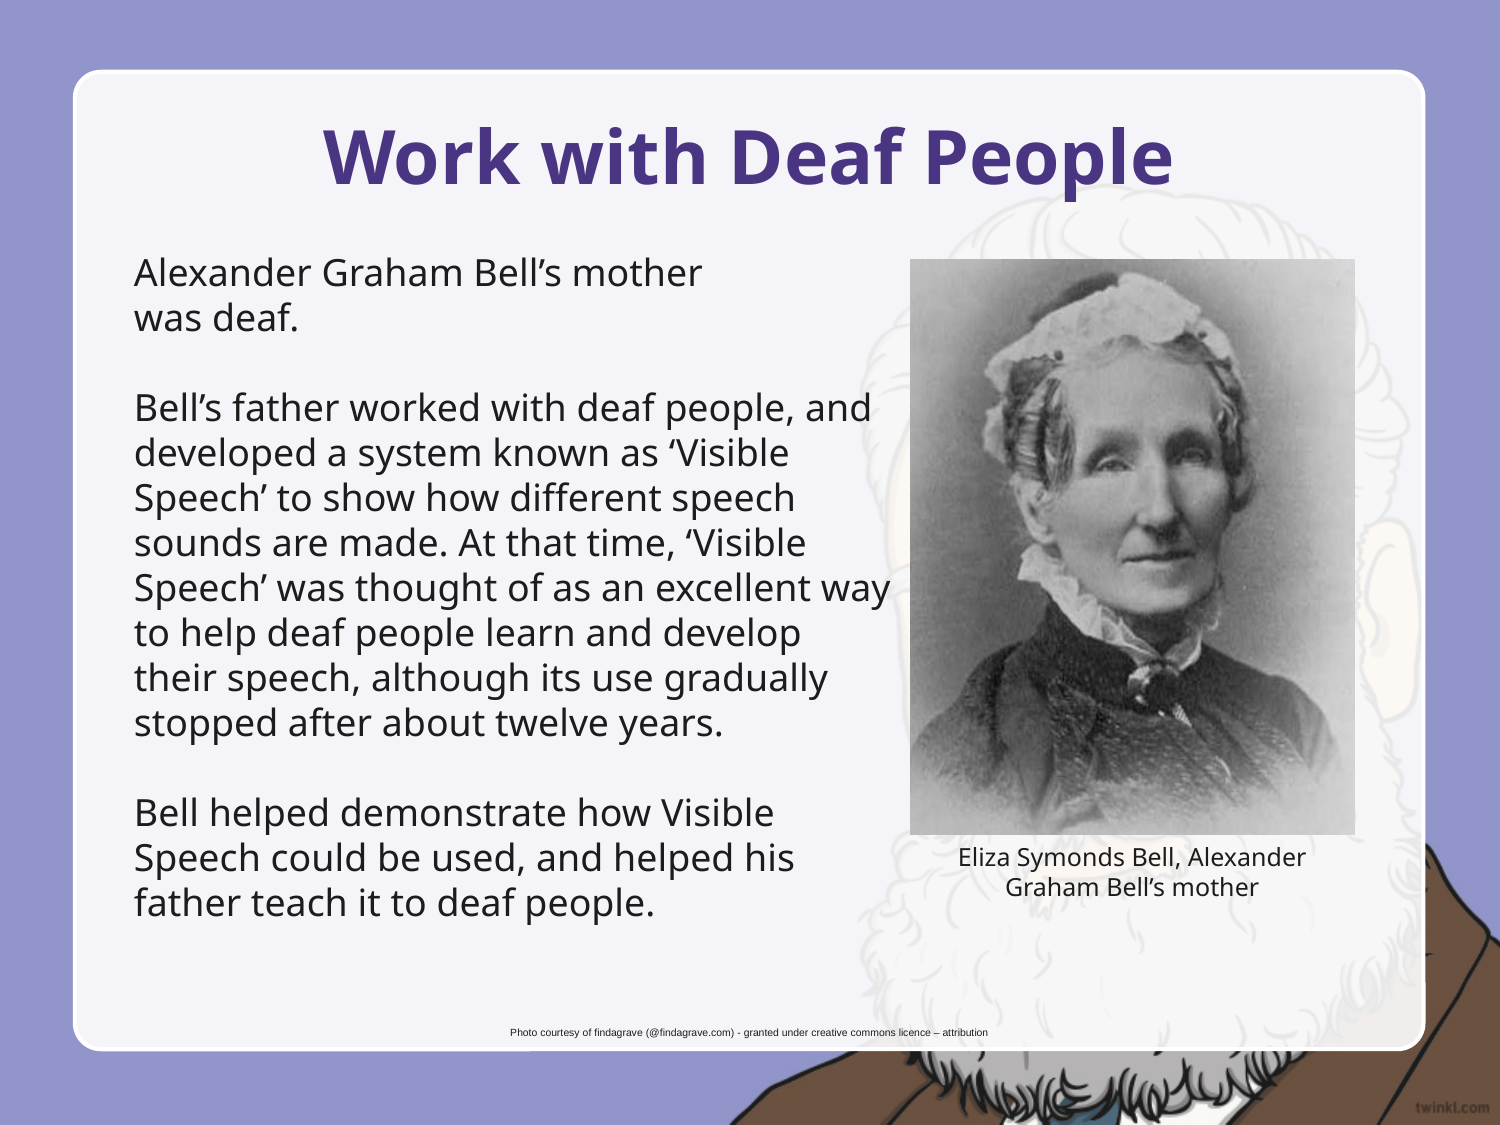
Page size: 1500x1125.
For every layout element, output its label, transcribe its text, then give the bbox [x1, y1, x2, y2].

text_box Alexander Graham Bell’s mother was deaf. Bell’s father worked with deaf people, and developed a system known as ‘Visible Speech’ to show how different speech sounds are made. At that time, ‘Visible Speech’ was thought of as an excellent way to help deaf people learn and develop their speech, although its use gradually stopped after about twelve years. Bell helped demonstrate how Visible Speech could be used, and helped his father teach it to deaf people. [119, 241, 910, 932]
text_box Eliza Symonds Bell, Alexander Graham Bell’s mother [910, 835, 1355, 909]
title Work with Deaf People [73, 76, 1426, 244]
picture [0, 0, 1500, 1125]
text_box Photo courtesy of findagrave (@findagrave.com) - granted under creative commons licence – attribution [457, 1024, 1043, 1041]
